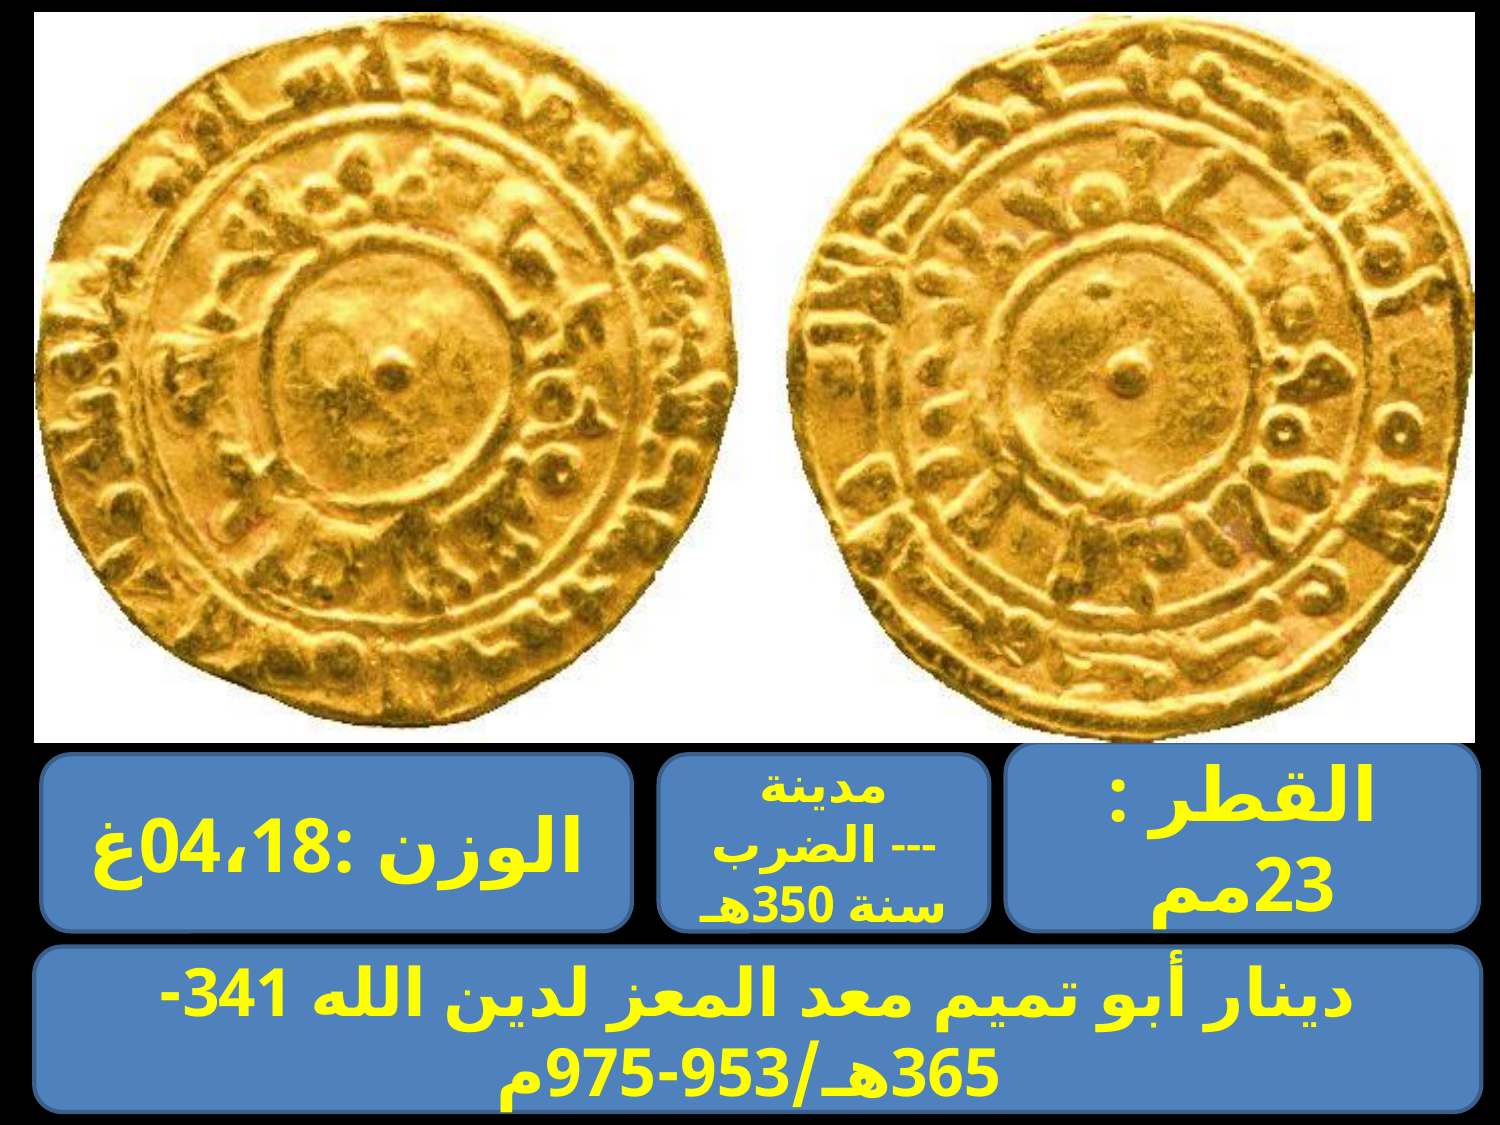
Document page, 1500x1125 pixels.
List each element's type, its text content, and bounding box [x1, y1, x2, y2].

text_box دينار أبو تميم معد المعز لدين الله 341-365هـ/953-975م [32, 944, 1484, 1115]
picture [33, 12, 1475, 743]
text_box الوزن :04،18غ [39, 752, 634, 934]
title [0, 0, 1500, 1125]
text_box مدينة الضرب --- سنة 350هـ [656, 752, 992, 934]
text_box القطر : 23مم [1003, 751, 1482, 934]
